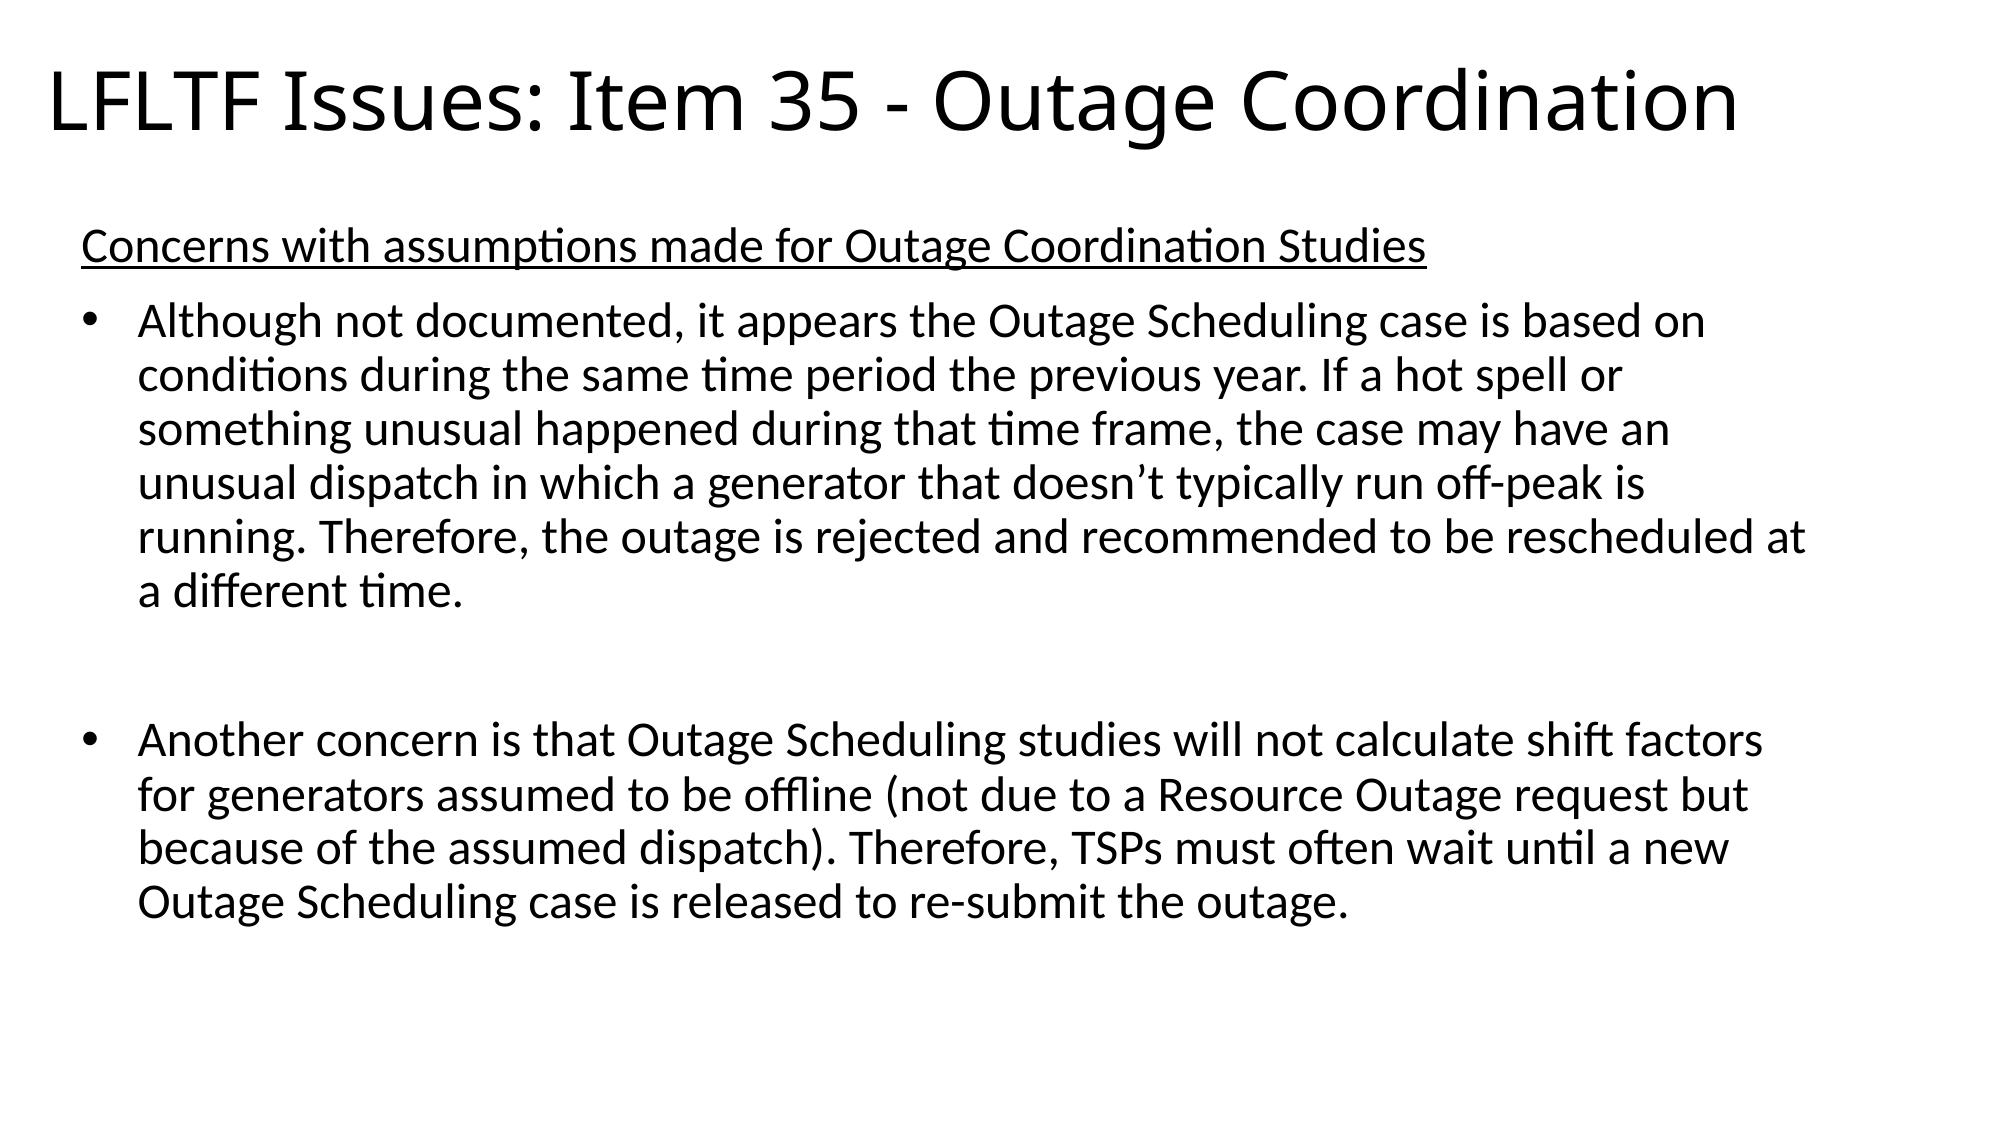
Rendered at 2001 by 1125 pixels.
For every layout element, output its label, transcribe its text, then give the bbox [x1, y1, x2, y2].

subtitle Concerns with assumptions made for Outage Coordination Studies Although not documented, it appears the Outage Scheduling case is based on conditions during the same time period the previous year. If a hot spell or something unusual happened during that time frame, the case may have an unusual dispatch in which a generator that doesn’t typically run off-peak is running. Therefore, the outage is rejected and recommended to be rescheduled at a different time. Another concern is that Outage Scheduling studies will not calculate shift factors for generators assumed to be offline (not due to a Resource Outage request but because of the assumed dispatch). Therefore, TSPs must often wait until a new Outage Scheduling case is released to re-submit the outage. [66, 211, 1833, 998]
title LFLTF Issues: Item 35 - Outage Coordination [31, 0, 1868, 157]
